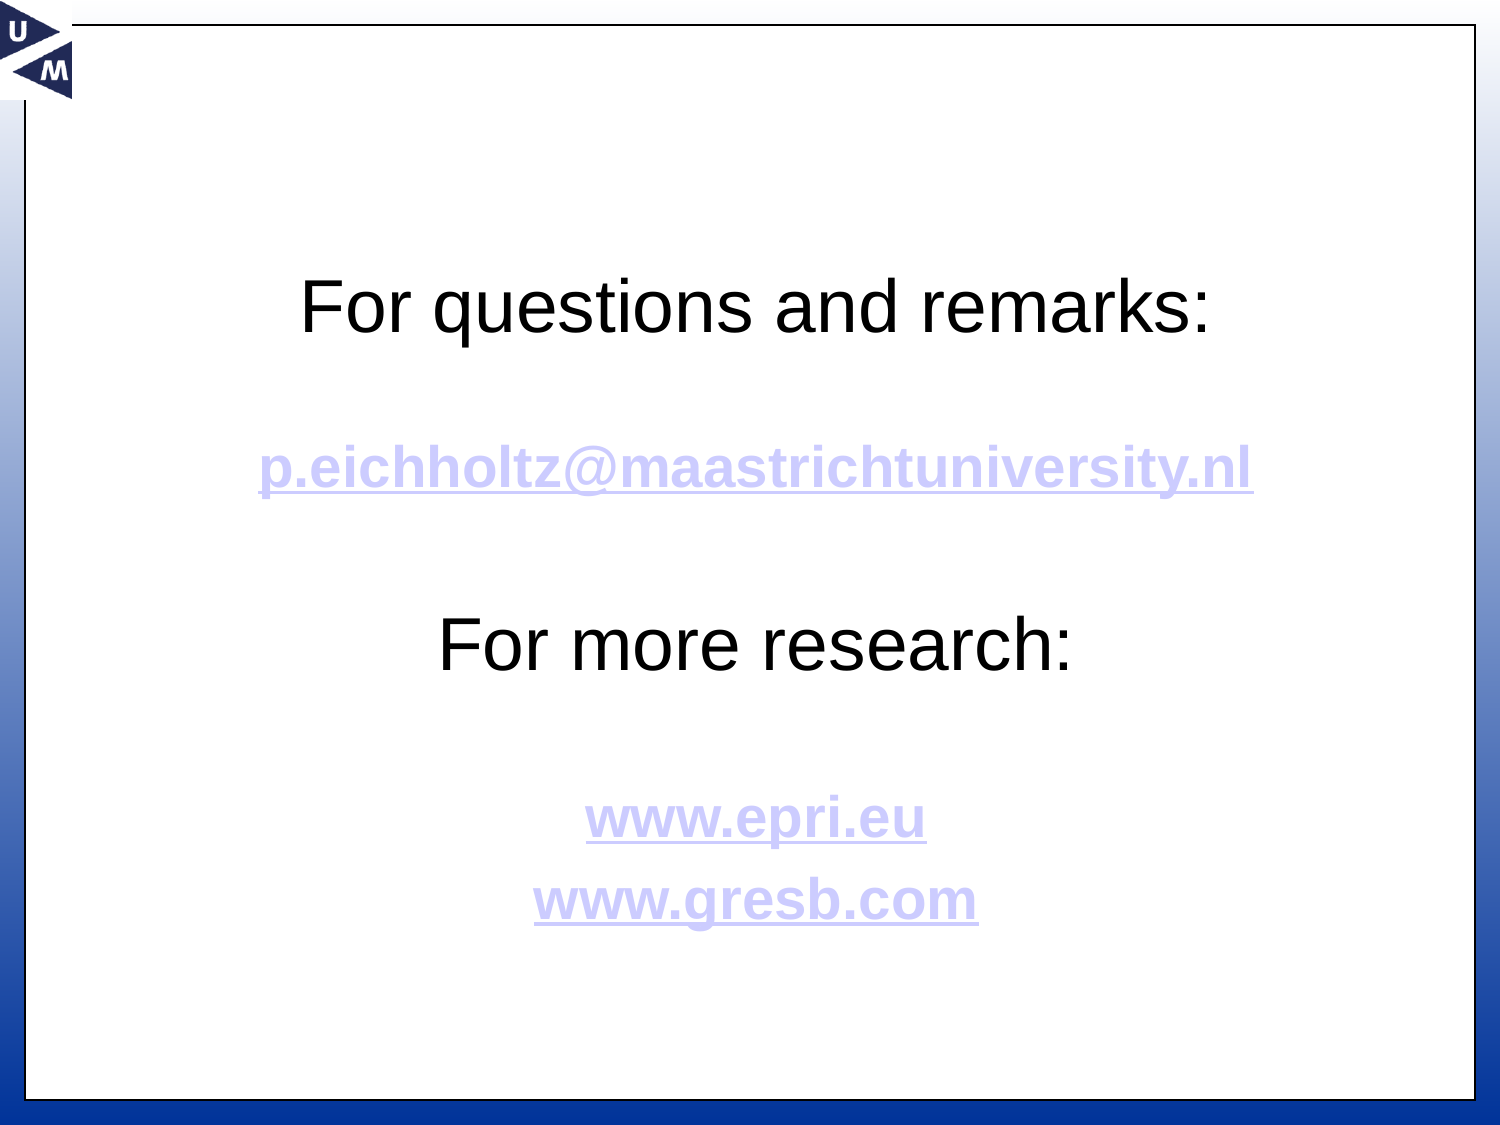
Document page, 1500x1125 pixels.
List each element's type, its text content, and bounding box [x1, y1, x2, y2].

list For questions and remarks: p.eichholtz@maastrichtuniversity.nl For more research: www.epri.eu www.gresb.com [74, 174, 1438, 976]
picture [0, 0, 72, 100]
